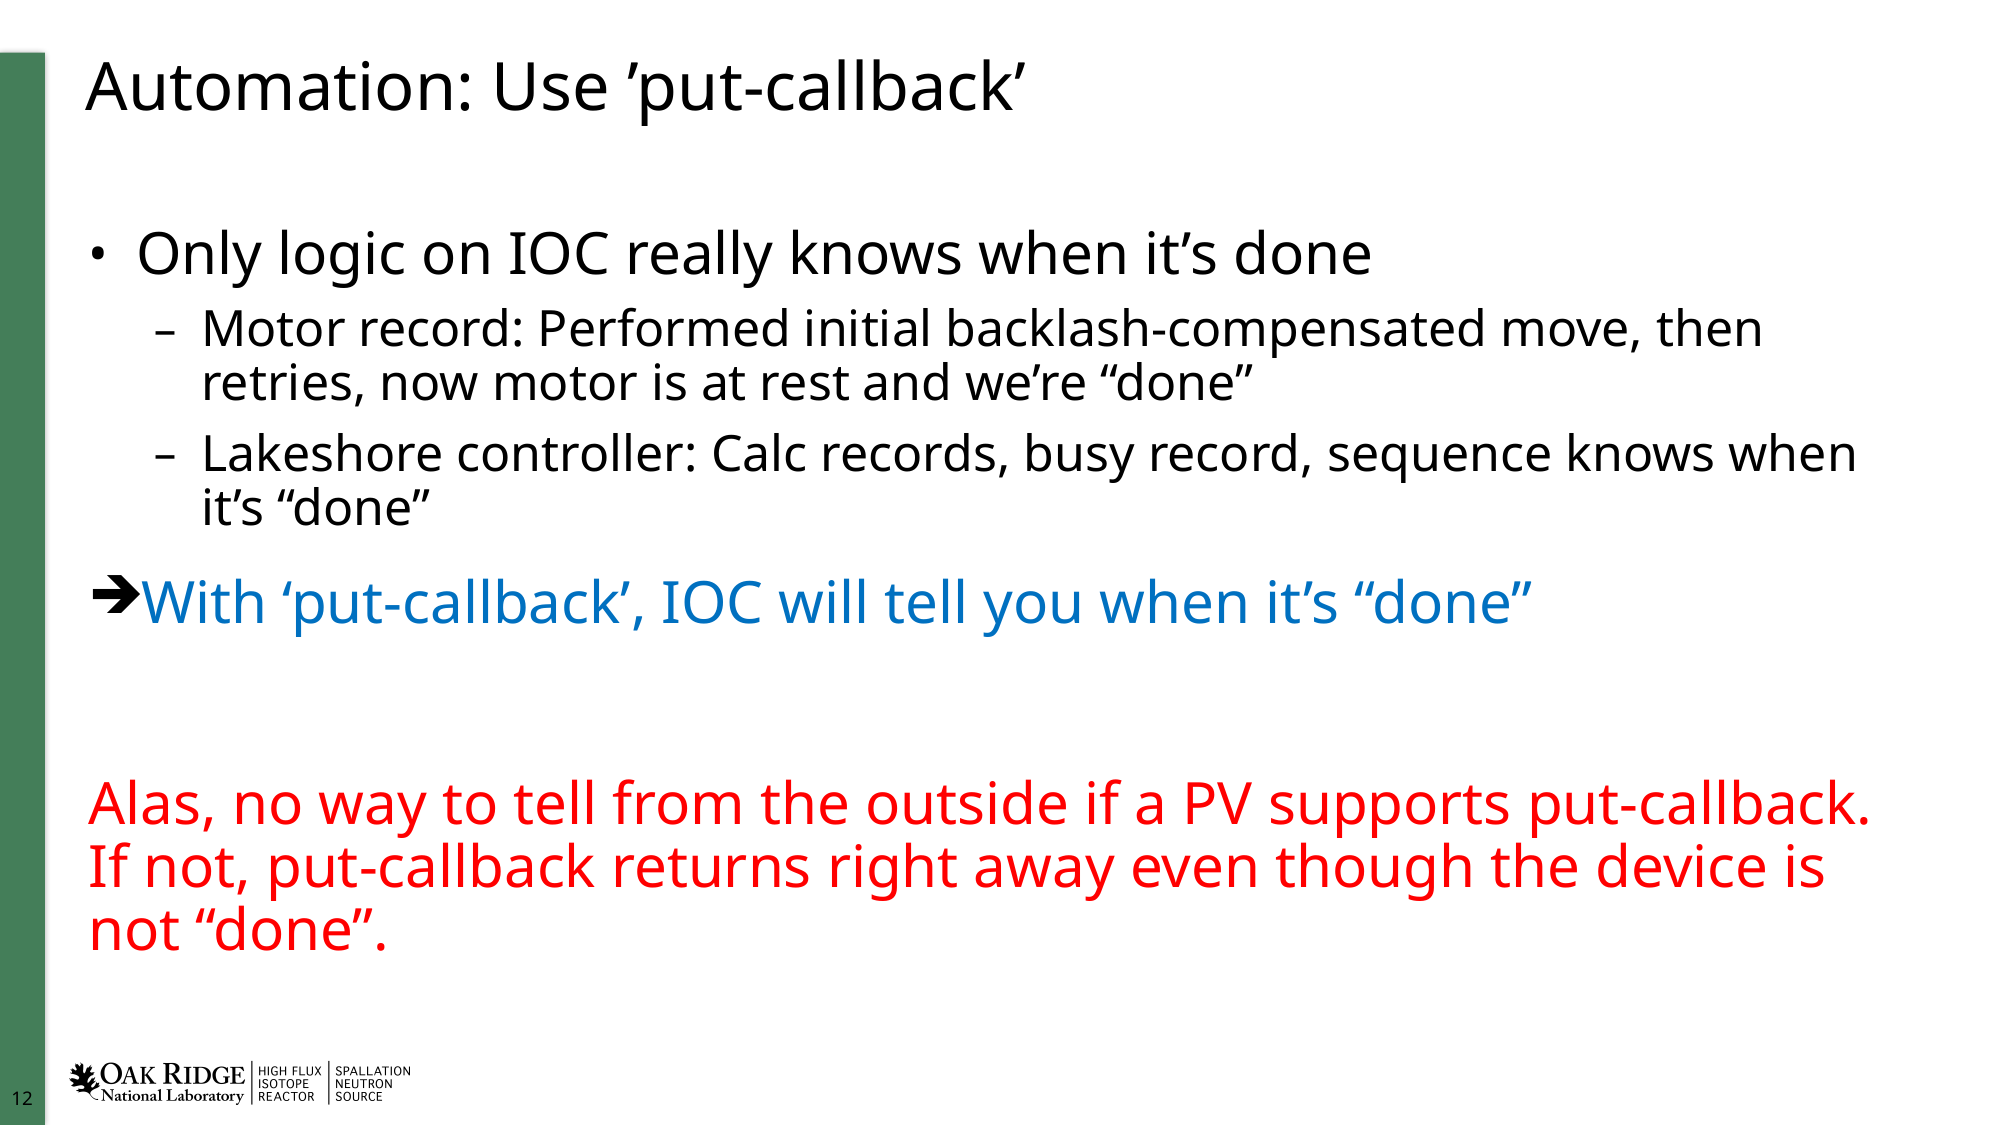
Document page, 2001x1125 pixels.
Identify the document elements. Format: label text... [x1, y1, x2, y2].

title Automation: Use ’put-callback’ [70, 44, 1946, 134]
picture [66, 1058, 413, 1108]
list Only logic on IOC really knows when it’s done Motor record: Performed initial backlash-compensated move, then retries, now motor is at rest and we’re “done” Lakeshore controller: Calc records, busy record, sequence knows when it’s “done” With ‘put-callback’, IOC will tell you when it’s “done” Alas, no way to tell from the outside if a PV supports put-callback. If not, put-callback returns right away even though the device is not “done”. [73, 216, 1949, 1028]
